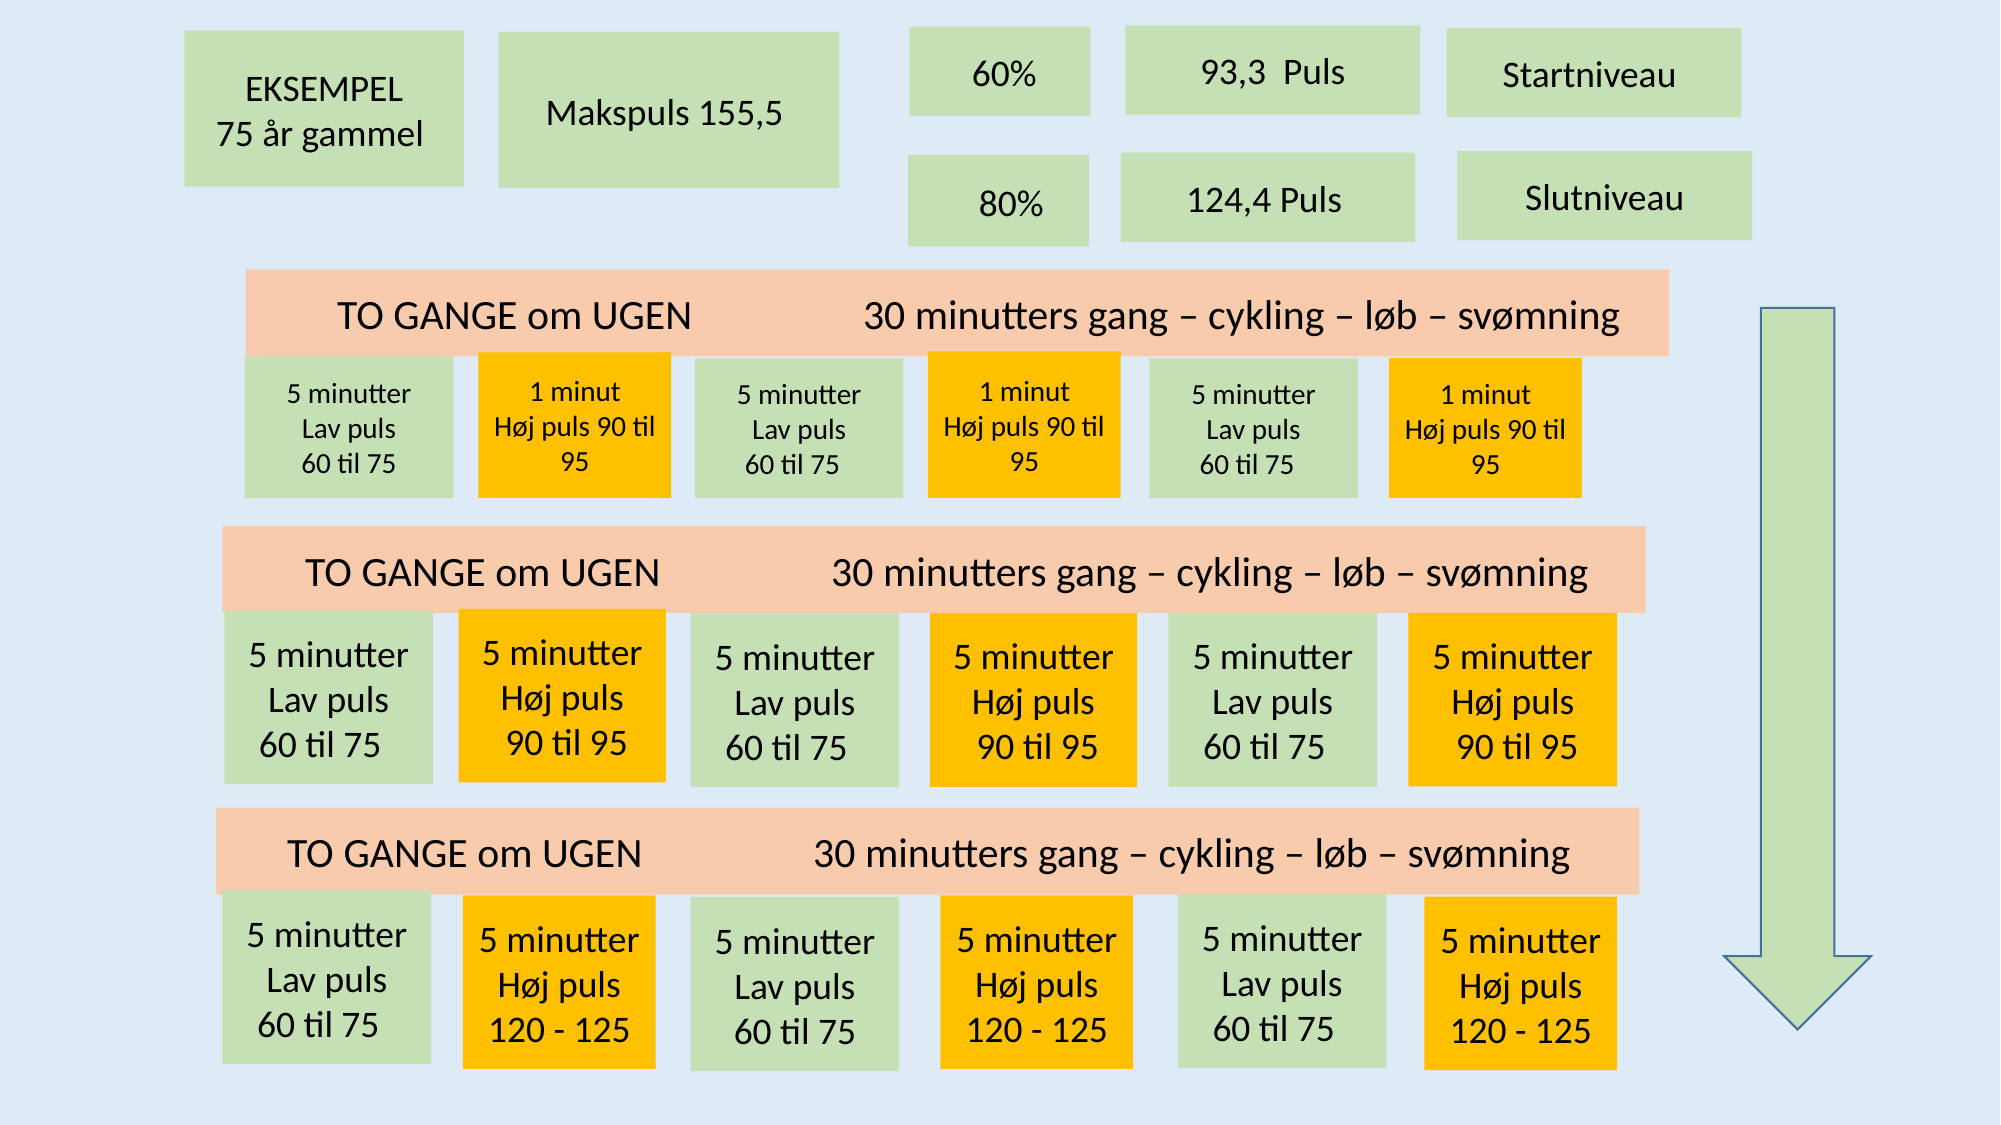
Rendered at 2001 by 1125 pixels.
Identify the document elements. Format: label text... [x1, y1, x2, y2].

text_box 5 minutter Høj puls 90 til 95 [929, 612, 1138, 788]
text_box 1 minut Høj puls 90 til 95 [1388, 357, 1583, 499]
text_box 5 minutter Lav puls 60 til 75 [1148, 357, 1359, 499]
text_box Slutniveau [1456, 150, 1753, 241]
text_box 5 minutter Høj puls 120 - 125 [1423, 896, 1618, 1071]
text_box 93,3 Puls [1124, 24, 1421, 116]
text_box Makspuls 155,5 [497, 31, 840, 189]
text_box 5 minutter Høj puls 120 - 125 [462, 894, 657, 1070]
text_box [1721, 306, 1874, 1031]
text_box TO GANGE om UGEN 30 minutters gang – cykling – løb – svømning [215, 807, 1641, 896]
text_box 5 minutter Lav puls 60 til 75 [221, 889, 432, 1065]
text_box 5 minutter Høj puls 120 - 125 [939, 894, 1134, 1070]
text_box TO GANGE om UGEN 30 minutters gang – cykling – løb – svømning [245, 269, 1670, 357]
text_box 80% [907, 154, 1090, 248]
text_box 5 minutter Høj puls 90 til 95 [1407, 612, 1618, 788]
text_box 5 minutter Lav puls 60 til 75 [694, 357, 904, 499]
text_box 5 minutter Lav puls 60 til 75 [1167, 612, 1378, 788]
text_box 5 minutter Lav puls 60 til 75 [1177, 893, 1387, 1069]
text_box 124,4 Puls [1120, 152, 1416, 243]
text_box TO GANGE om UGEN 30 minutters gang – cykling – løb – svømning [221, 525, 1647, 614]
text_box EKSEMPEL 75 år gammel [183, 29, 465, 188]
text_box Startniveau [1446, 27, 1742, 118]
text_box 5 minutter Lav puls 60 til 75 [690, 612, 900, 788]
text_box 5 minutter Høj puls 90 til 95 [458, 608, 667, 783]
text_box 60% [908, 26, 1091, 117]
text_box 5 minutter Lav puls 60 til 75 [223, 610, 434, 785]
text_box 1 minut Høj puls 90 til 95 [477, 351, 672, 499]
title [392, 0, 1855, 211]
text_box 5 minutter Lav puls 60 til 75 [244, 355, 454, 499]
text_box 5 minutter Lav puls 60 til 75 [690, 896, 900, 1072]
text_box 1 minut Høj puls 90 til 95 [927, 350, 1122, 499]
